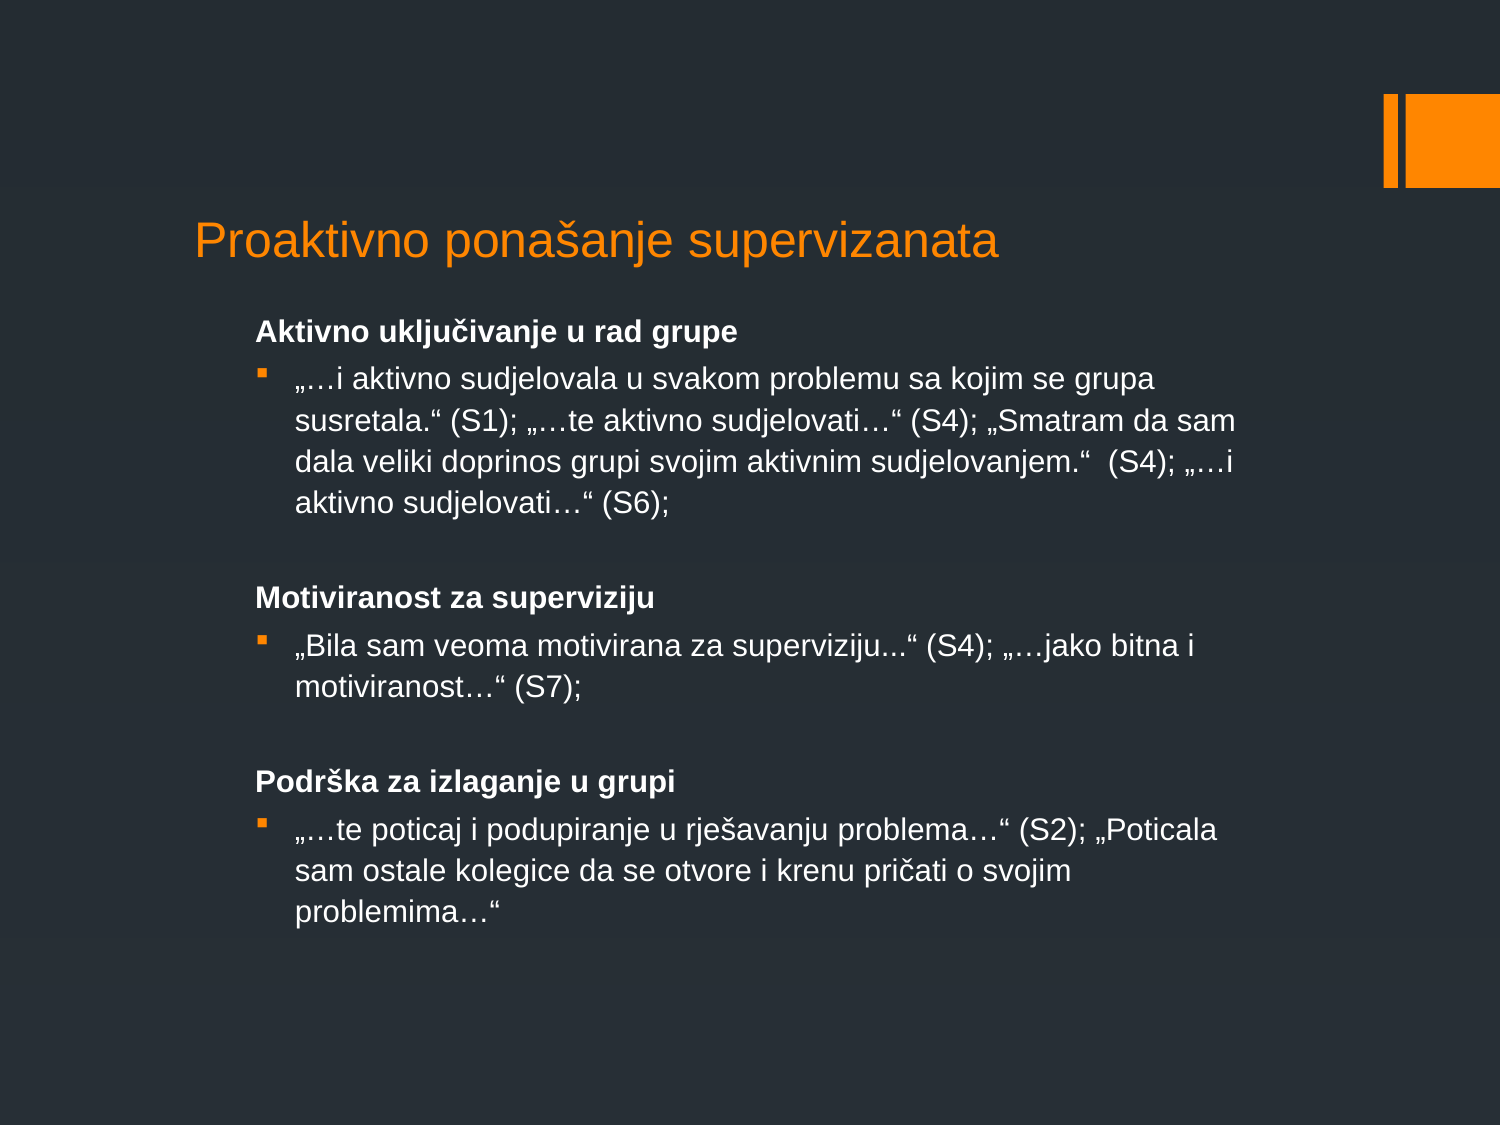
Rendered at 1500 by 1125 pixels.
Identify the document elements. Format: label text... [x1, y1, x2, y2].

title Proaktivno ponašanje supervizanata [179, 134, 1323, 275]
list Aktivno uključivanje u rad grupe „…i aktivno sudjelovala u svakom problemu sa kojim se grupa susretala.“ (S1); „…te aktivno sudjelovati…“ (S4); „Smatram da sam dala veliki doprinos grupi svojim aktivnim sudjelovanjem.“ (S4); „…i aktivno sudjelovati…“ (S6); Motiviranost za superviziju „Bila sam veoma motivirana za superviziju...“ (S4); „…jako bitna i motiviranost…“ (S7); Podrška za izlaganje u grupi „…te poticaj i podupiranje u rješavanju problema…“ (S2); „Poticala sam ostale kolegice da se otvore i krenu pričati o svojim problemima…“ [240, 299, 1257, 939]
